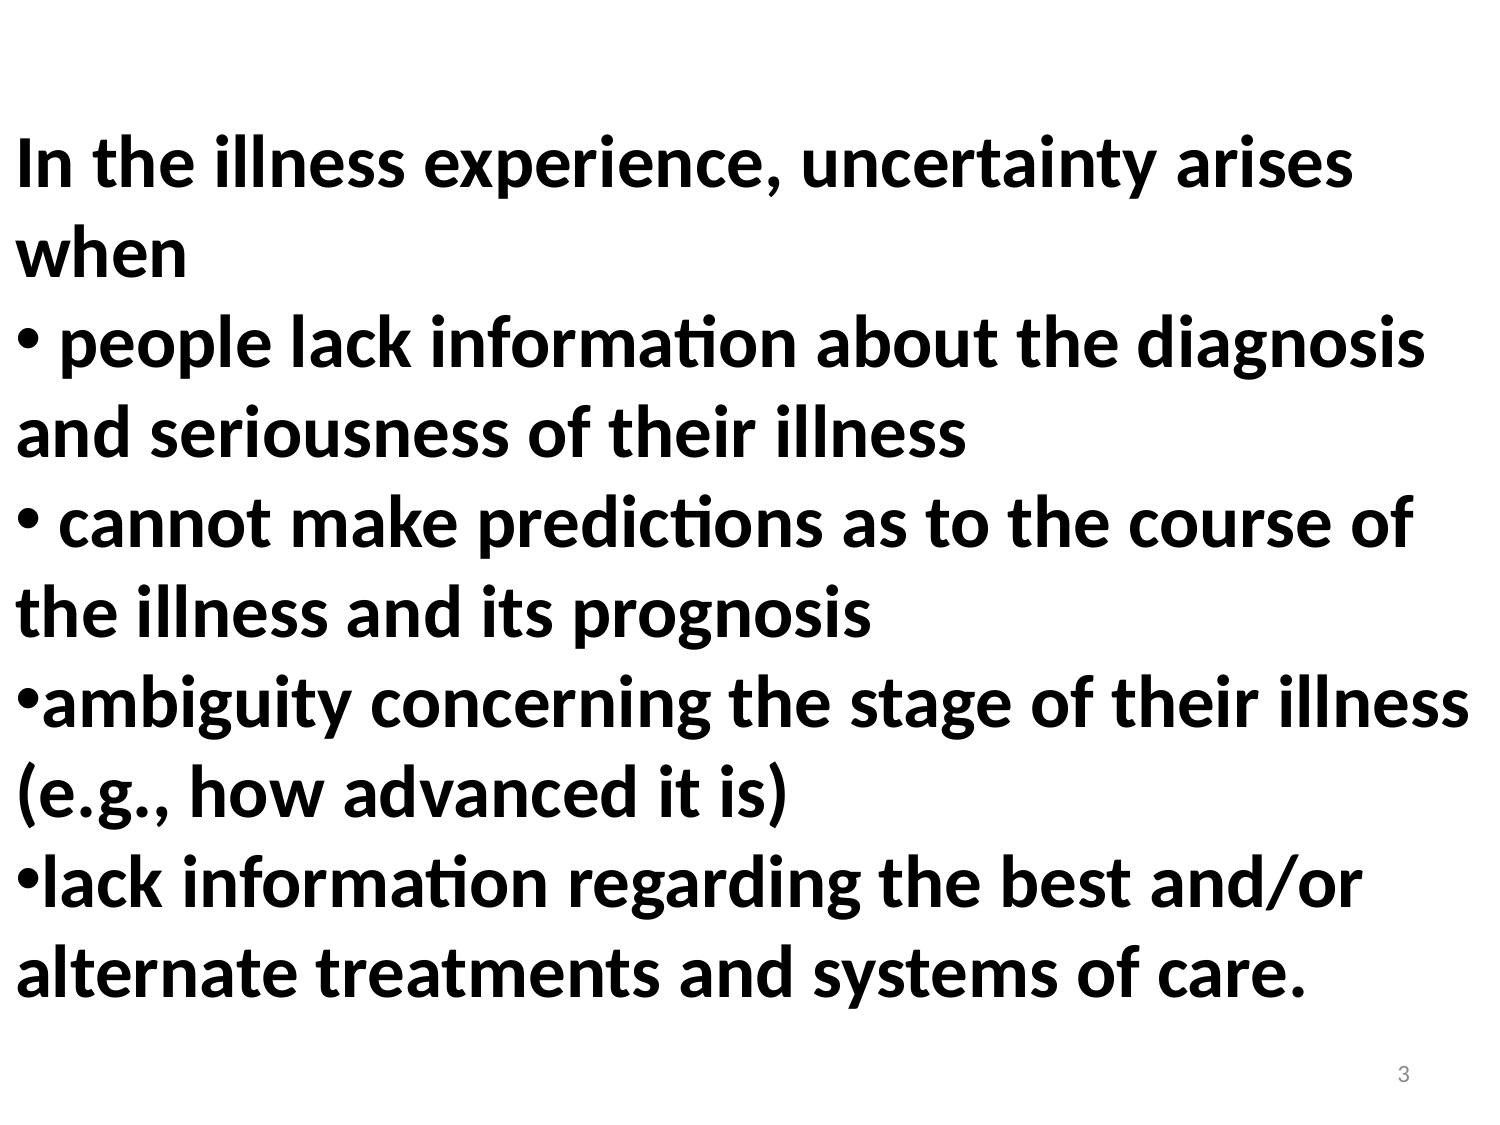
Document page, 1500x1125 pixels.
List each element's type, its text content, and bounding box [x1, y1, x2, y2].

slide_number 3 [1074, 1042, 1425, 1103]
text_box In the illness experience, uncertainty arises when people lack information about the diagnosis and seriousness of their illness cannot make predictions as to the course of the illness and its prognosis ambiguity concerning the stage of their illness (e.g., how advanced it is) lack information regarding the best and/or alternate treatments and systems of care. [0, 104, 1500, 1020]
